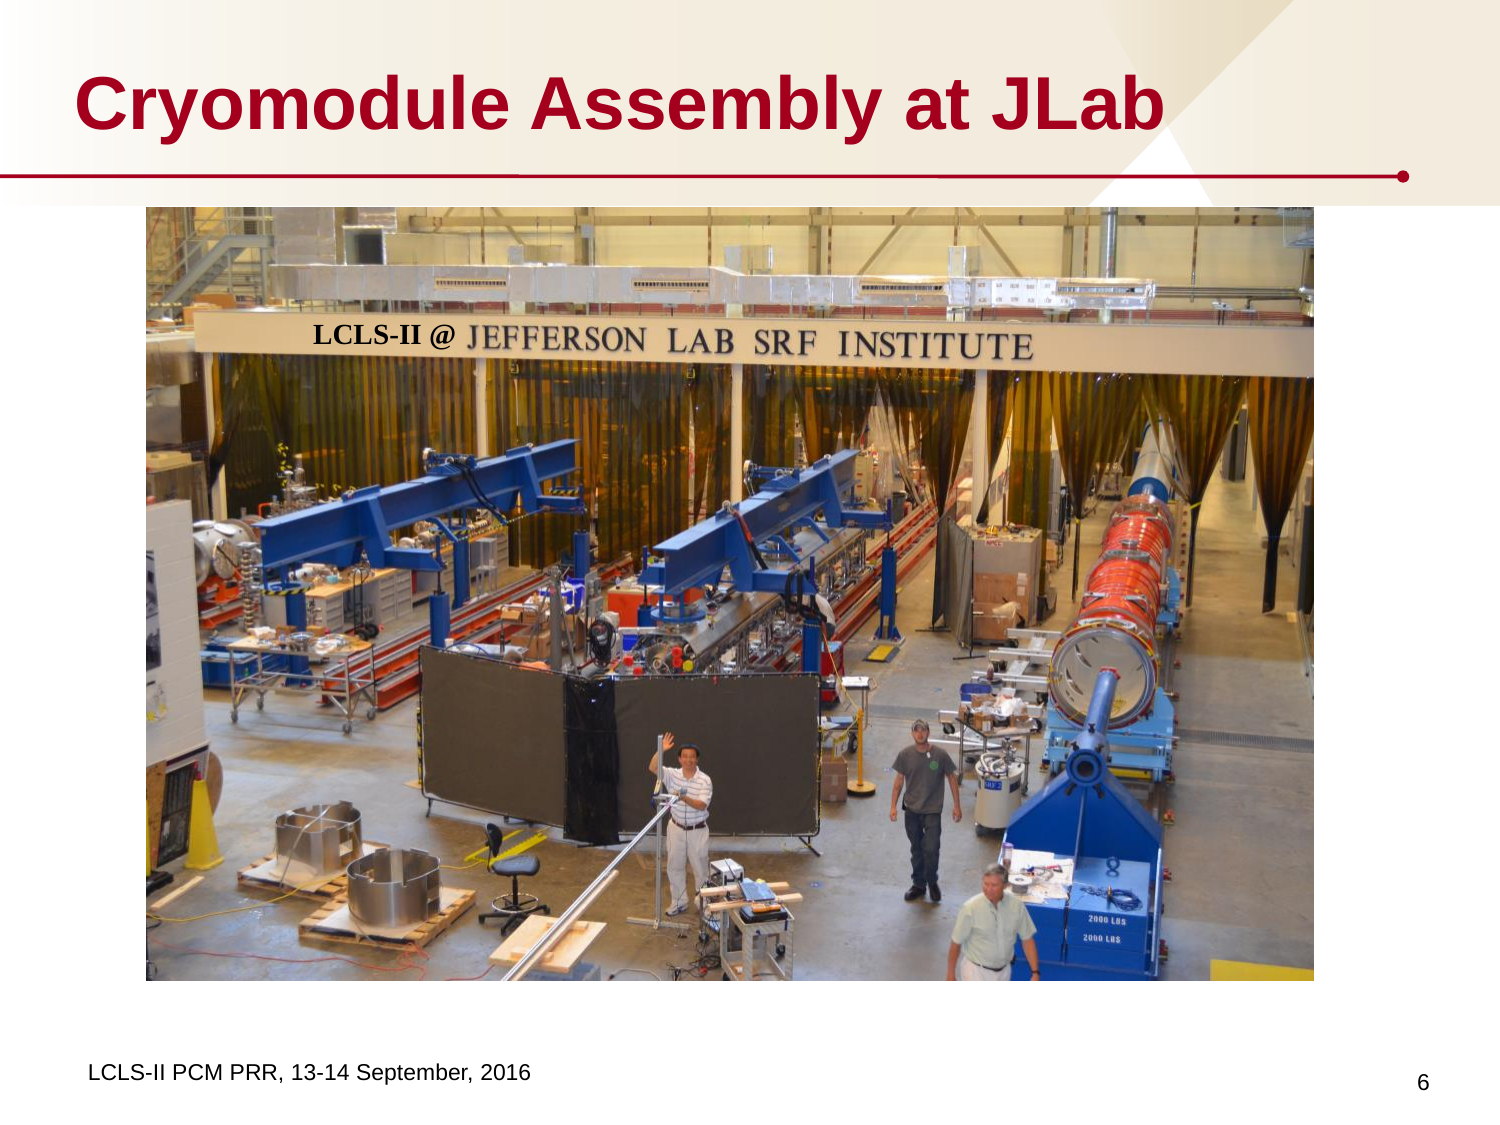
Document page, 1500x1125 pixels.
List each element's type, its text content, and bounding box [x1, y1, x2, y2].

title Cryomodule Assembly at JLab [74, 21, 1404, 145]
picture [0, 0, 1500, 206]
slide_number 6 [1405, 1036, 1458, 1125]
picture [146, 207, 1315, 981]
footer LCLS-II PCM PRR, 13-14 September, 2016 [73, 1050, 750, 1102]
